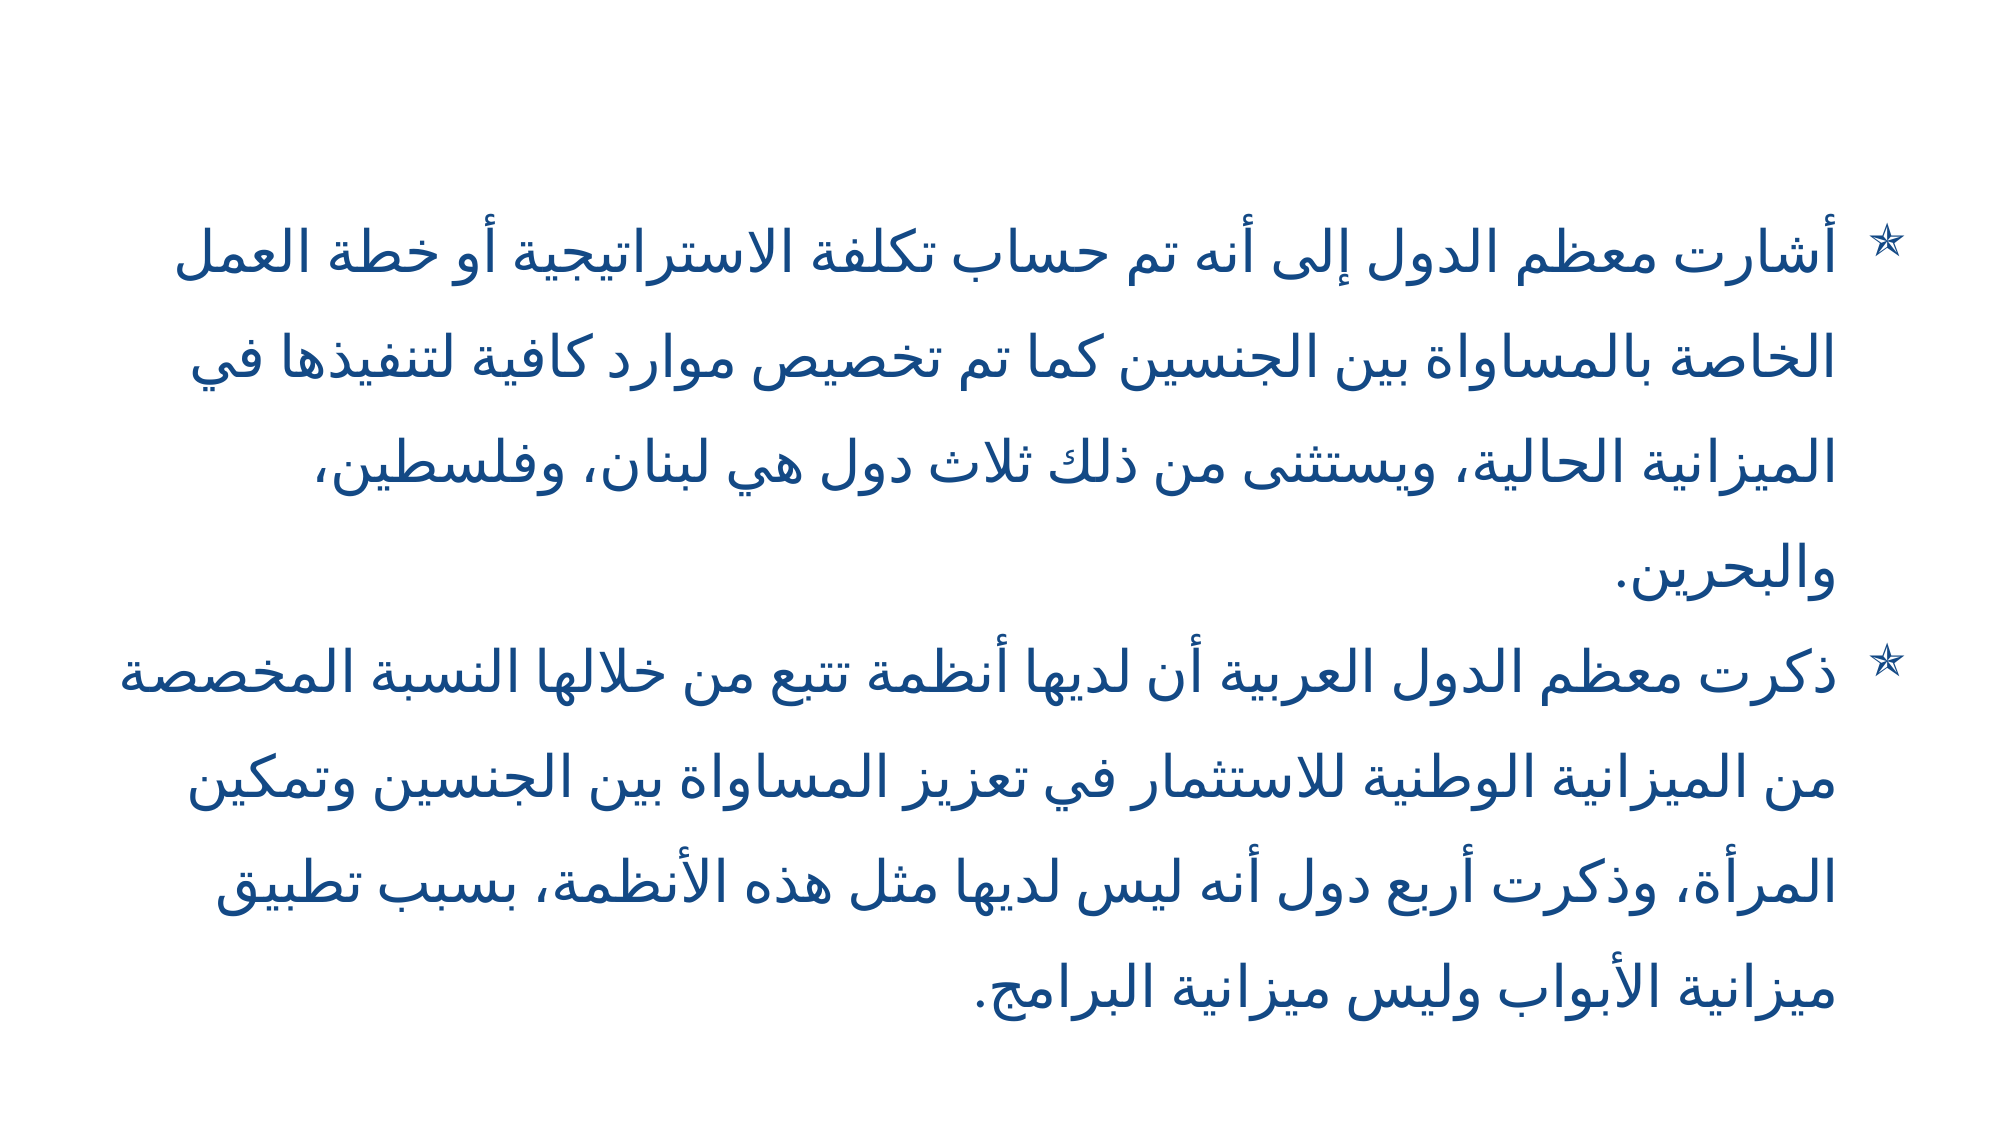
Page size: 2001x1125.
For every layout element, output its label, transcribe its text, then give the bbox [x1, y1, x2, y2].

text_box أشارت معظم الدول إلى أنه تم حساب تكلفة الاستراتيجية أو خطة العمل الخاصة بالمساواة بين الجنسين كما تم تخصيص موارد كافية لتنفيذها في الميزانية الحالية، ويستثنى من ذلك ثلاث دول هي لبنان، وفلسطين، والبحرين. ذكرت معظم الدول العربية أن لديها أنظمة تتبع من خلالها النسبة المخصصة من الميزانية الوطنية للاستثمار في تعزيز المساواة بين الجنسين وتمكين المرأة، وذكرت أربع دول أنه ليس لديها مثل هذه الأنظمة، بسبب تطبيق ميزانية الأبواب وليس ميزانية البرامج. [71, 171, 1929, 1027]
